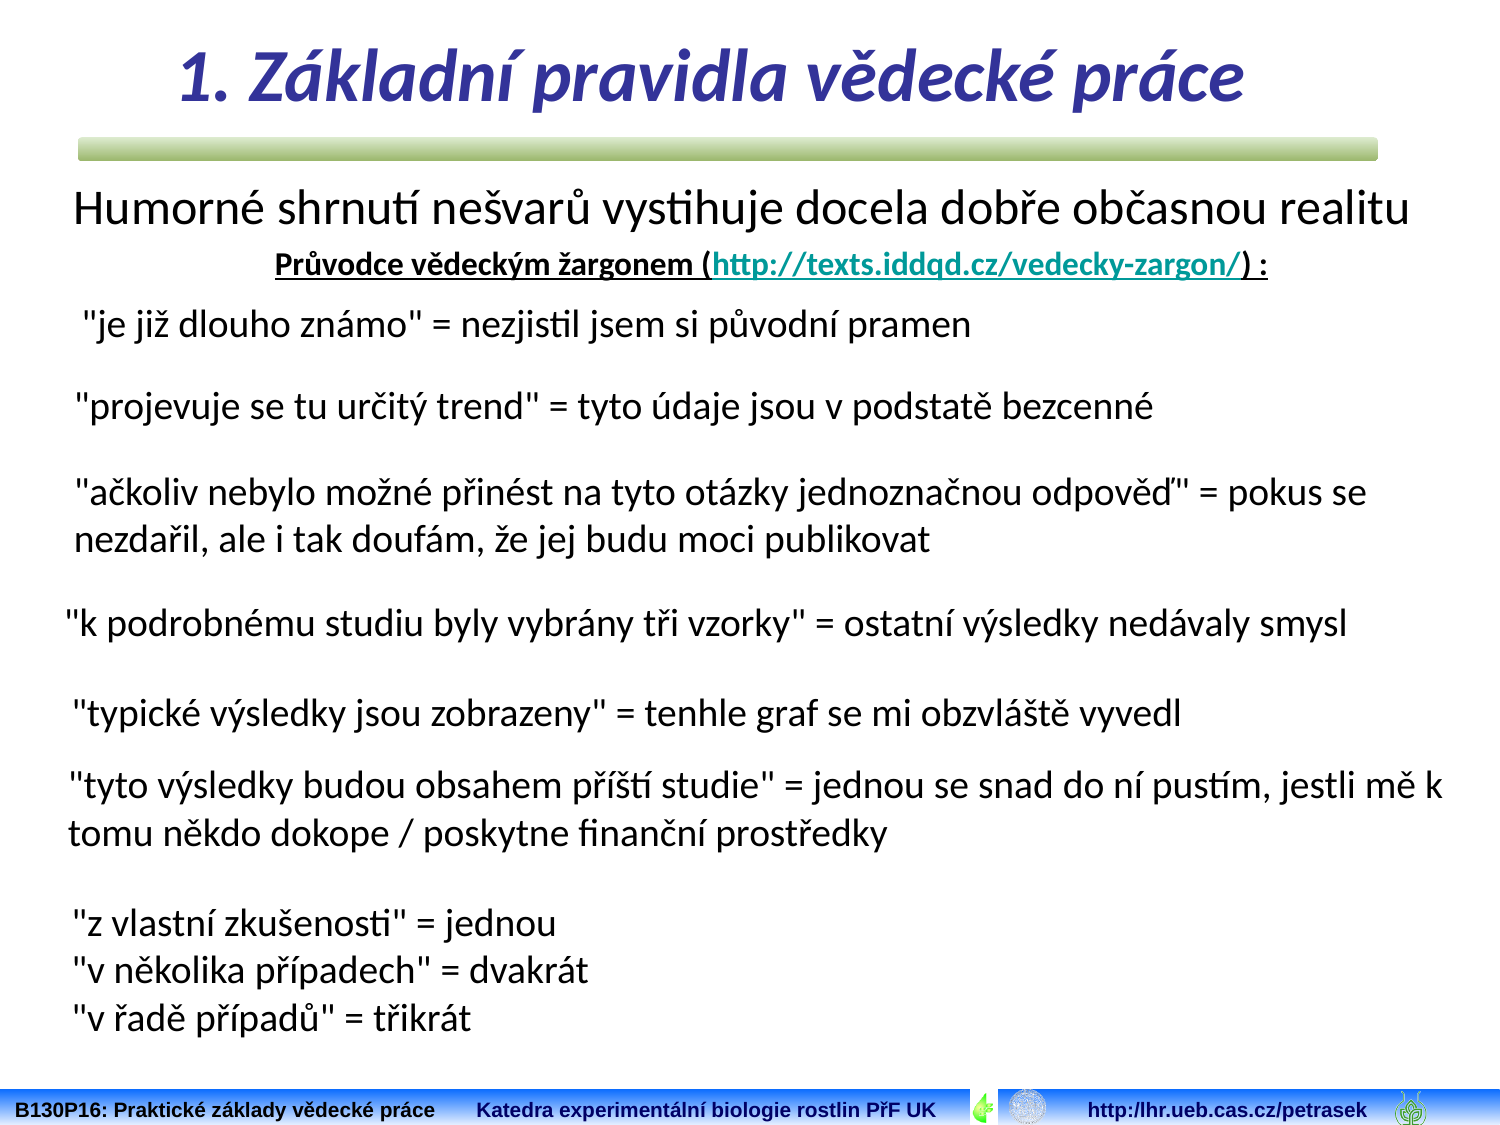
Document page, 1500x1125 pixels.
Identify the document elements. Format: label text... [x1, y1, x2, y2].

text_box "ačkoliv nebylo možné přinést na tyto otázky jednoznačnou odpověď" = pokus se nezdařil, ale i tak doufám, že jej budu moci publikovat [59, 458, 1500, 569]
text_box Průvodce vědeckým žargonem (http://texts.iddqd.cz/vedecky-zargon/) : [48, 235, 1495, 290]
text_box "typické výsledky jsou zobrazeny" = tenhle graf se mi obzvláště vyvedl [56, 679, 1500, 742]
text_box "projevuje se tu určitý trend" = tyto údaje jsou v podstatě bezcenné [59, 372, 1335, 435]
text_box "tyto výsledky budou obsahem příští studie" = jednou se snad do ní pustím, jestli mě k tomu někdo dokope / poskytne finanční prostředky [53, 751, 1499, 862]
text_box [0, 1088, 1500, 1125]
text_box Humorné shrnutí nešvarů vystihuje docela dobře občasnou realitu [59, 167, 1500, 243]
text_box "z vlastní zkušenosti" = jednou "v několika případech" = dvakrát "v řadě případů" = třikrát [56, 889, 718, 1047]
text_box [76, 135, 1380, 163]
text_box 1. Základní pravidla vědecké práce [159, 18, 1261, 124]
text_box "k podrobnému studiu byly vybrány tři vzorky" = ostatní výsledky nedávaly smysl [48, 589, 1495, 653]
text_box "je již dlouho známo" = nezjistil jsem si původní pramen [66, 290, 1164, 354]
